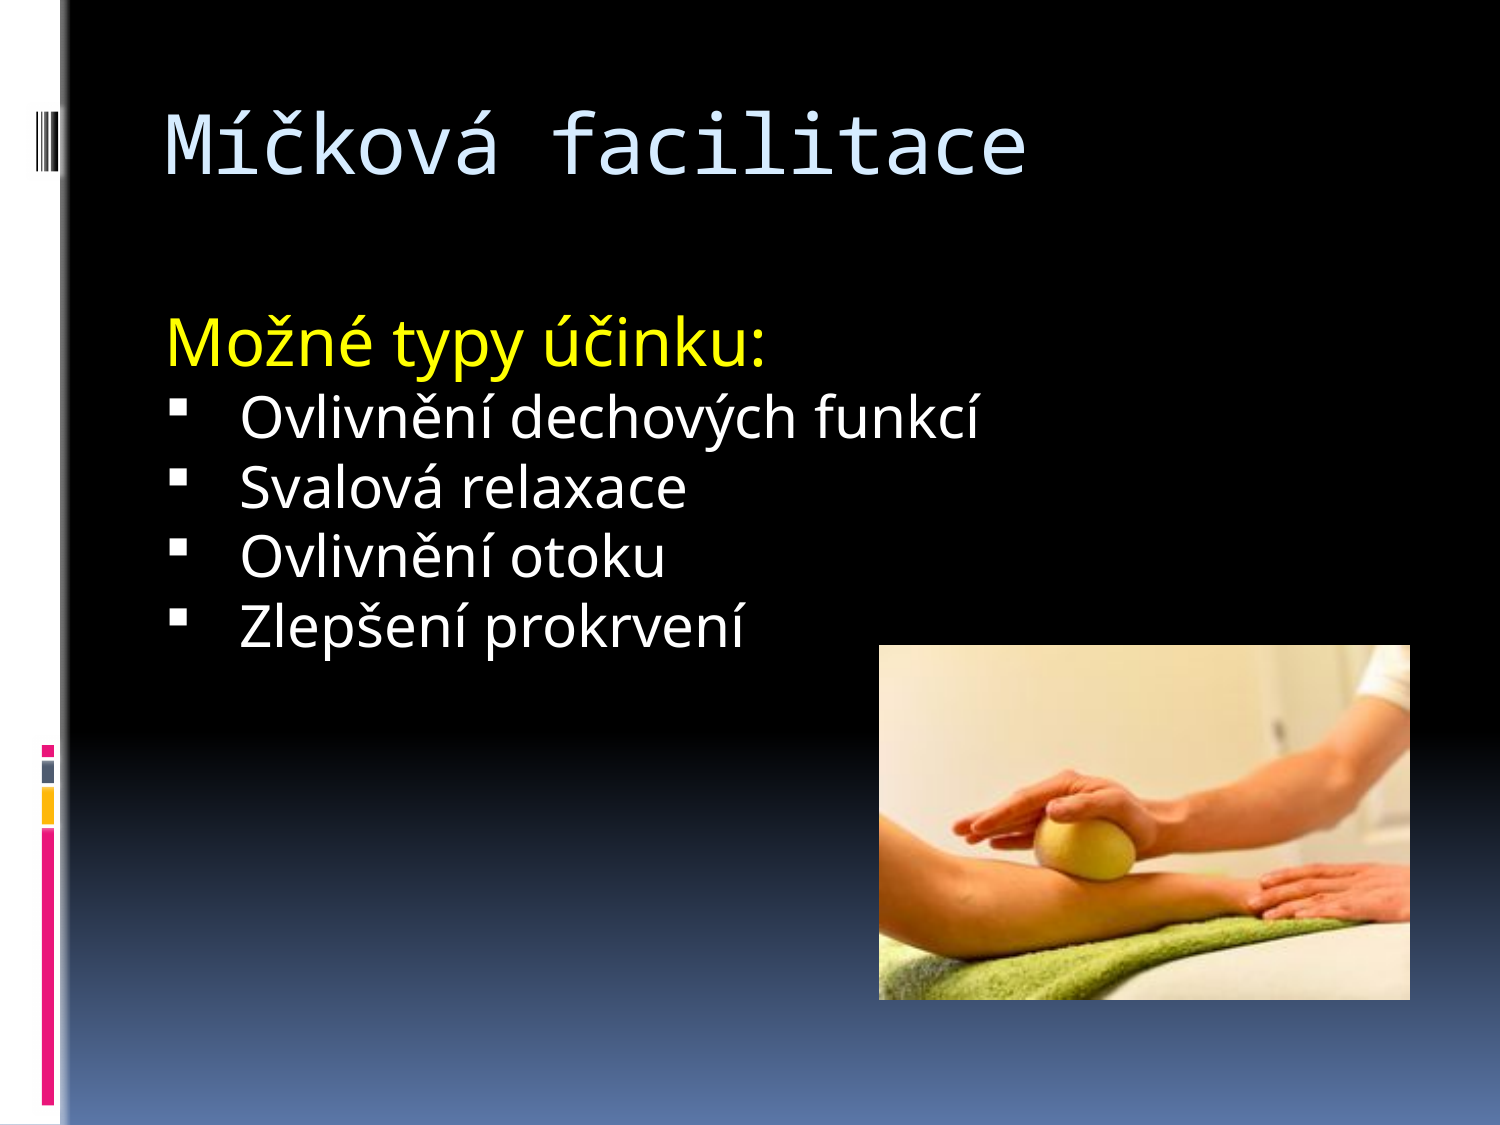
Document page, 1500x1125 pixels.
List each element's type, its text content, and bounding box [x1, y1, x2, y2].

picture [879, 644, 1411, 1001]
title Míčková facilitace [150, 83, 1425, 234]
list Možné typy účinku: Ovlivnění dechových funkcí Svalová relaxace Ovlivnění otoku Zlepšení prokrvení [150, 292, 1425, 1043]
